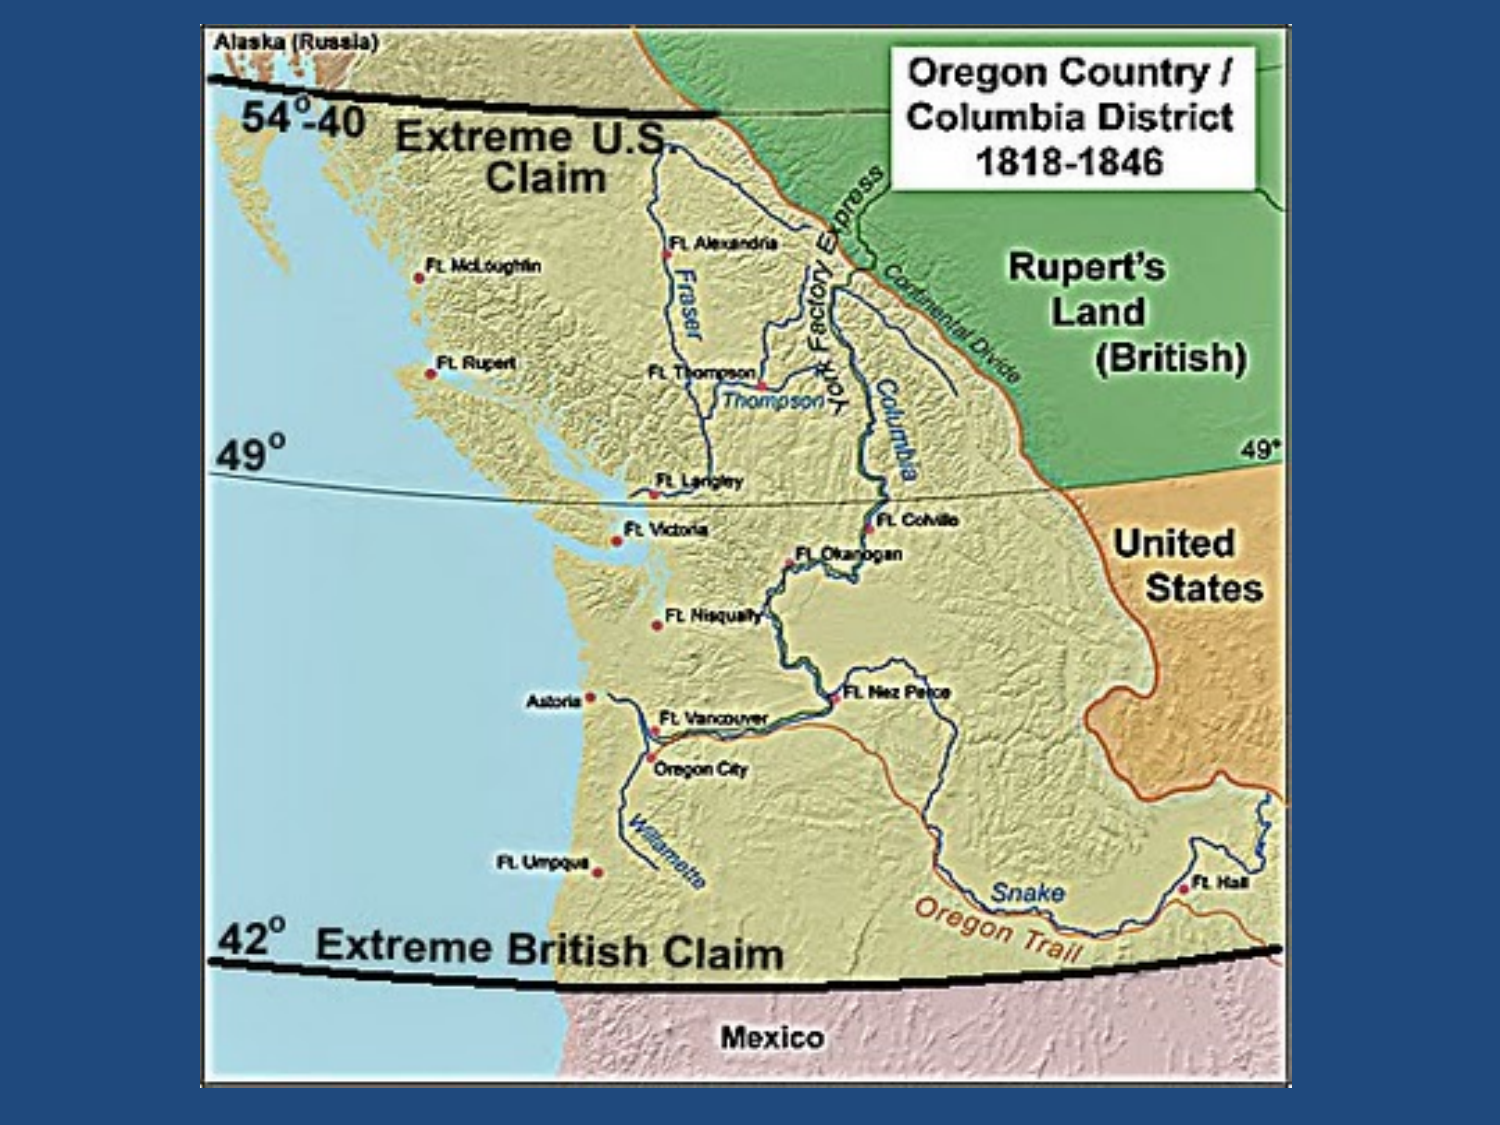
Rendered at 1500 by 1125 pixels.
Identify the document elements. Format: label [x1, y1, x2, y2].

picture [199, 24, 1292, 1088]
